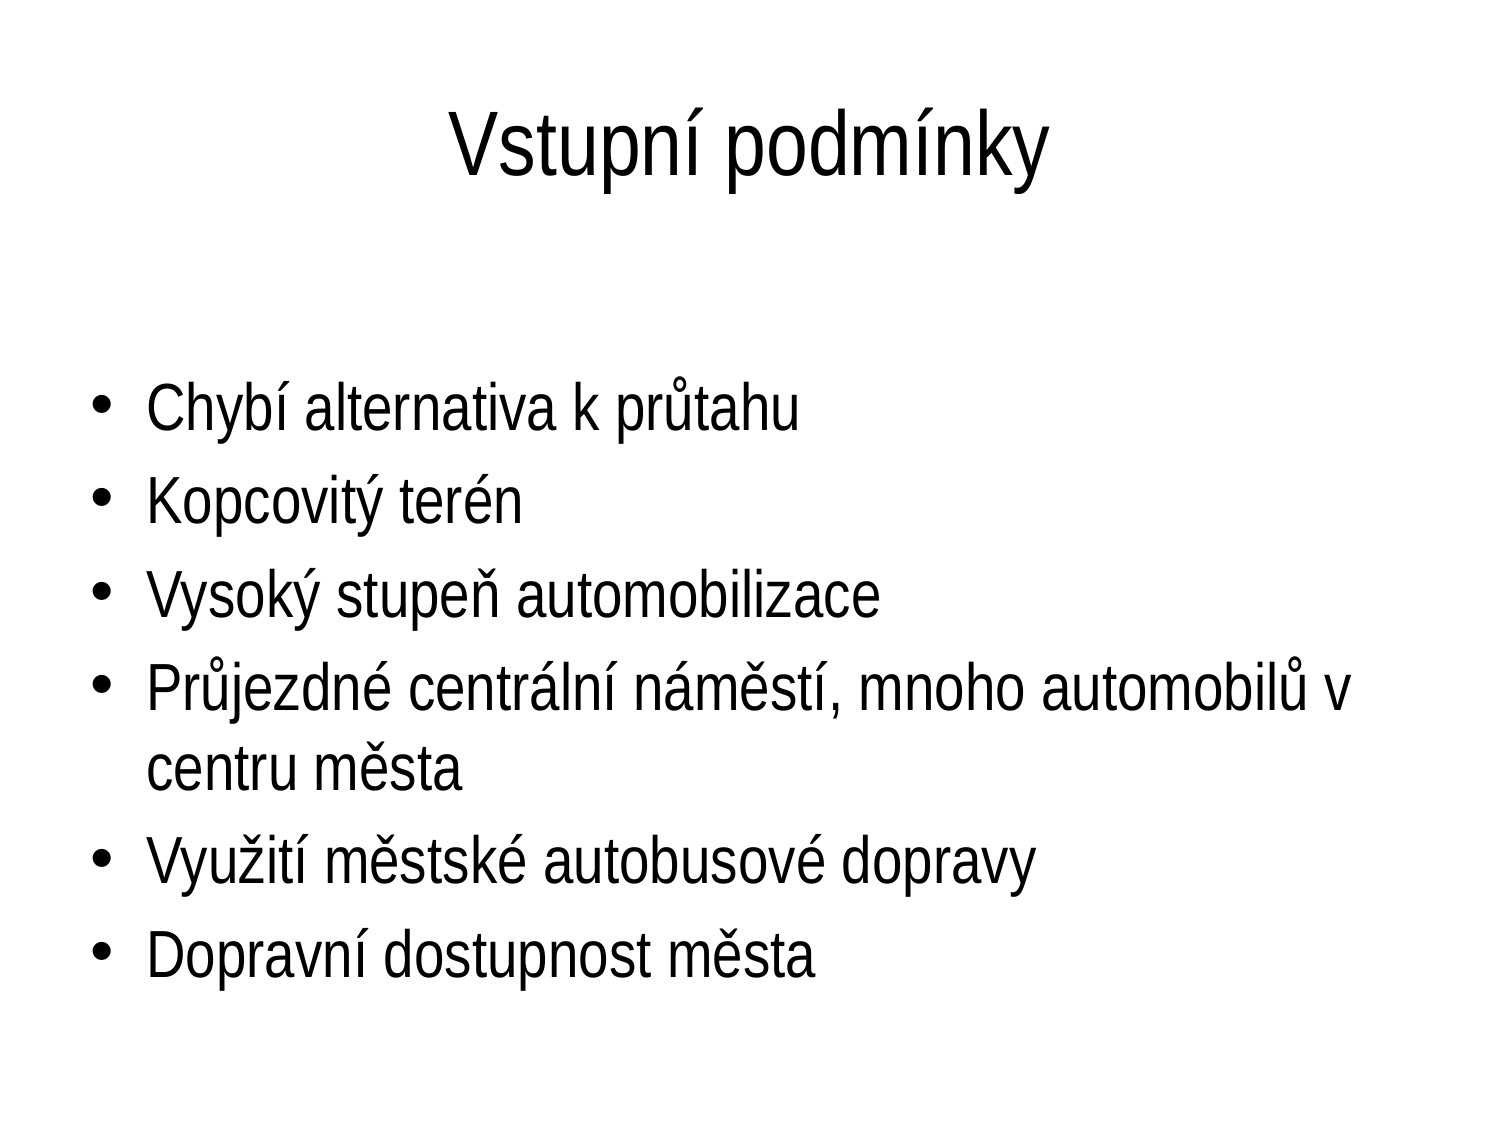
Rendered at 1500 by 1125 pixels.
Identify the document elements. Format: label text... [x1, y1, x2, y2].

list Chybí alternativa k průtahu Kopcovitý terén Vysoký stupeň automobilizace Průjezdné centrální náměstí, mnoho automobilů v centru města Využití městské autobusové dopravy Dopravní dostupnost města [75, 262, 1425, 1005]
title Vstupní podmínky [75, 45, 1425, 233]
